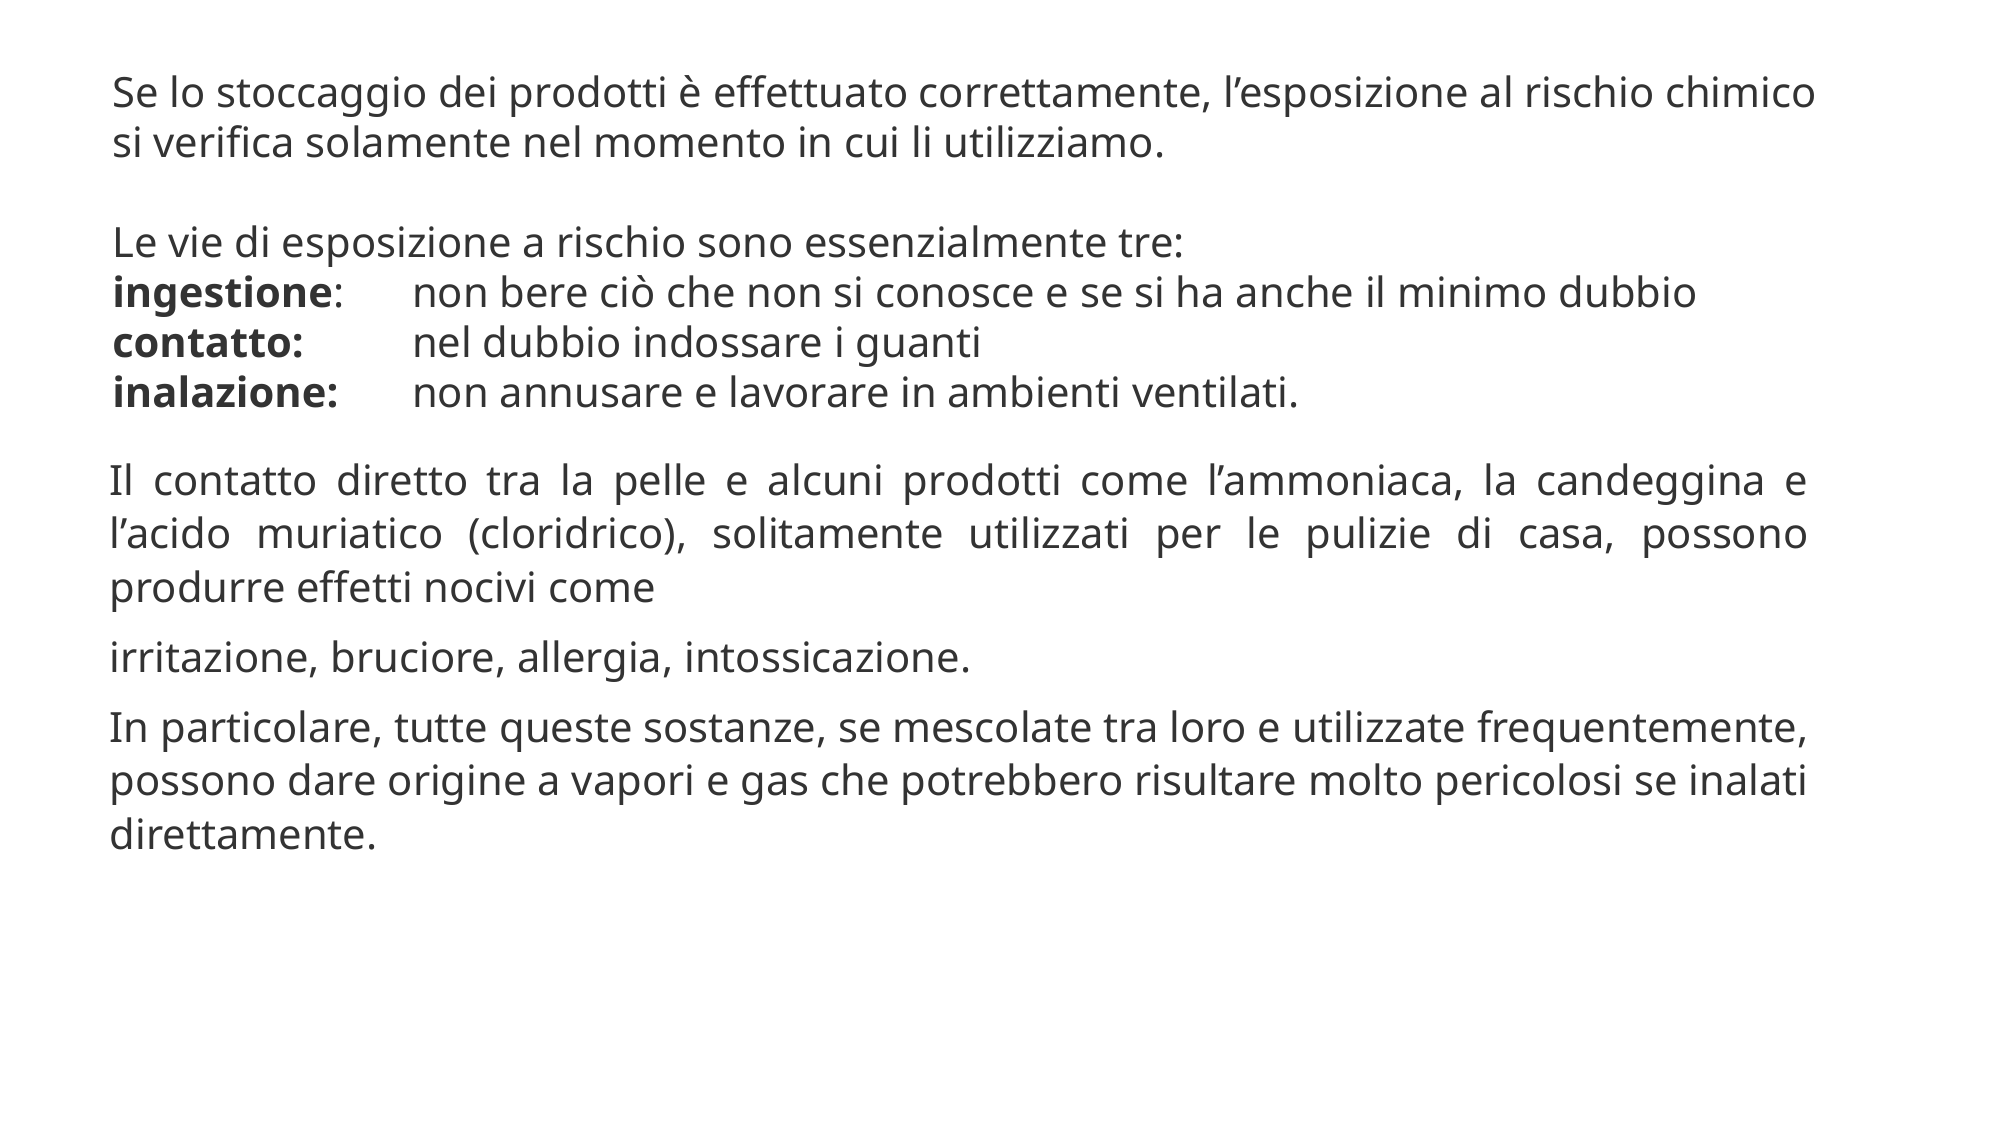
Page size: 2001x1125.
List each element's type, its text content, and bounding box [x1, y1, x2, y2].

text_box Il contatto diretto tra la pelle e alcuni prodotti come l’ammoniaca, la candeggina e l’acido muriatico (cloridrico), solitamente utilizzati per le pulizie di casa, possono produrre effetti nocivi come irritazione, bruciore, allergia, intossicazione. In particolare, tutte queste sostanze, se mescolate tra loro e utilizzate frequentemente, possono dare origine a vapori e gas che potrebbero risultare molto pericolosi se inalati direttamente. [94, 442, 1824, 865]
text_box Se lo stoccaggio dei prodotti è effettuato correttamente, l’esposizione al rischio chimico si verifica solamente nel momento in cui li utilizziamo. Le vie di esposizione a rischio sono essenzialmente tre: ingestione: non bere ciò che non si conosce e se si ha anche il minimo dubbio contatto: nel dubbio indossare i guanti inalazione: non annusare e lavorare in ambienti ventilati. [97, 58, 1870, 424]
